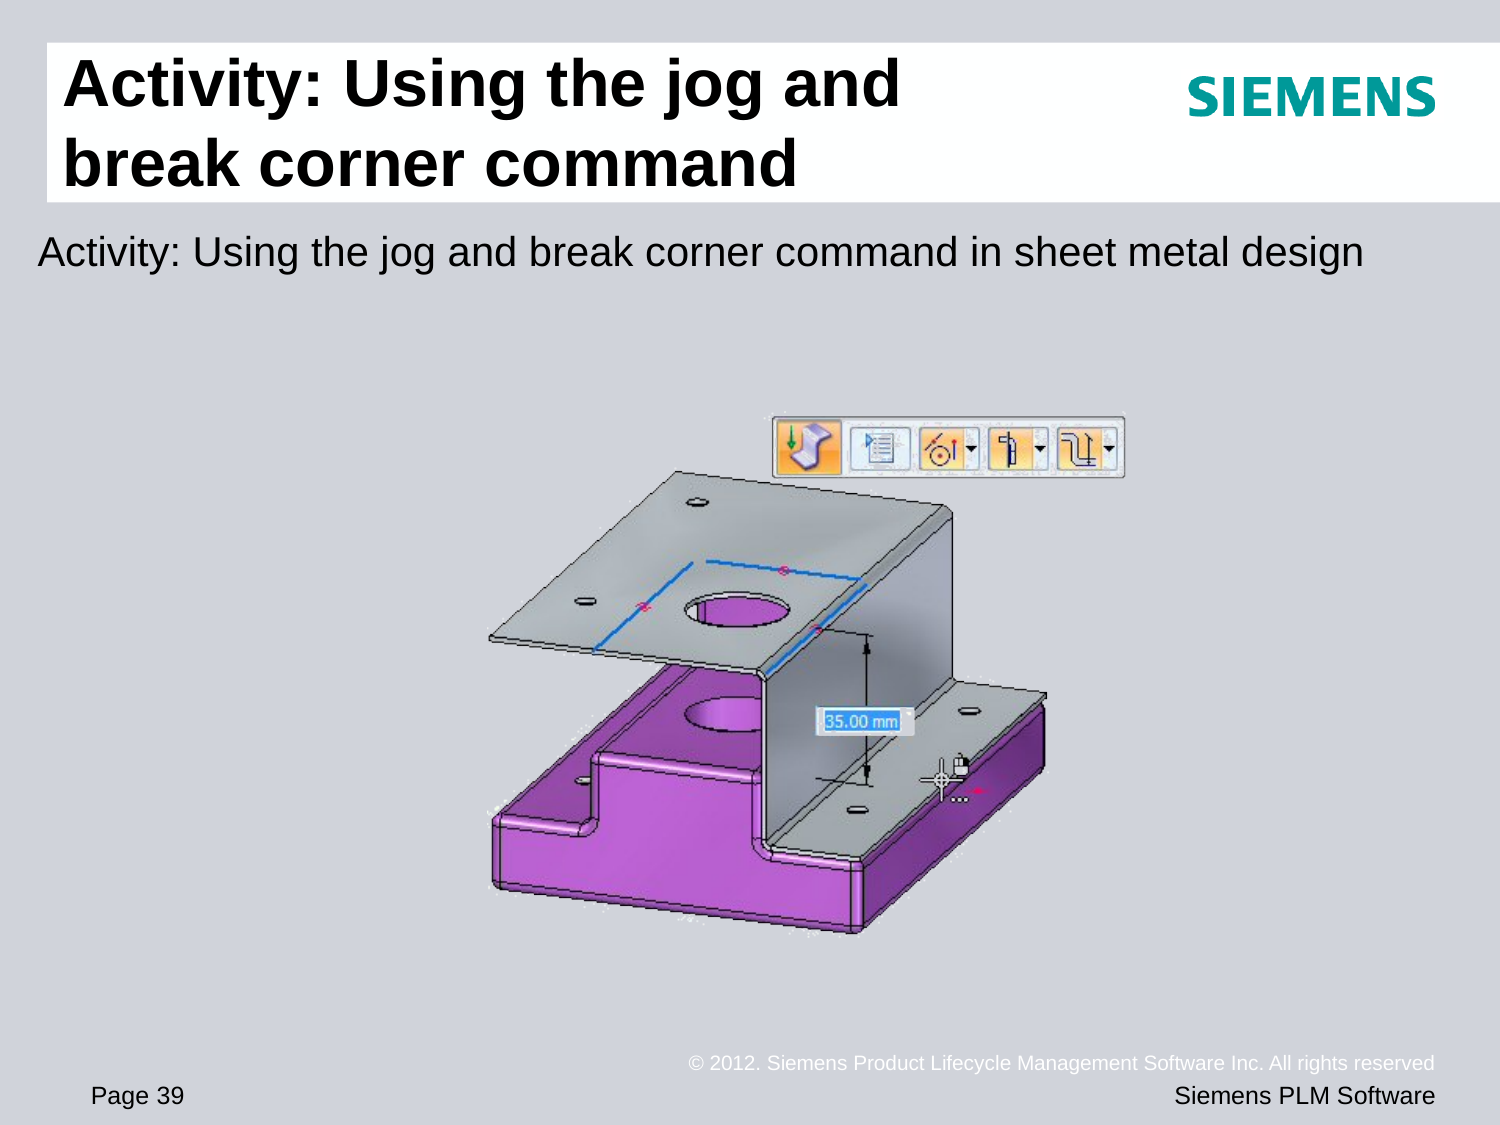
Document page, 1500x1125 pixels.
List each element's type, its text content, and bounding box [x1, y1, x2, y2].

picture [487, 399, 1129, 941]
title Activity: Using the jog and break corner command [62, 99, 1095, 201]
picture [1181, 69, 1444, 123]
list Activity: Using the jog and break corner command in sheet metal design [37, 224, 1401, 1038]
